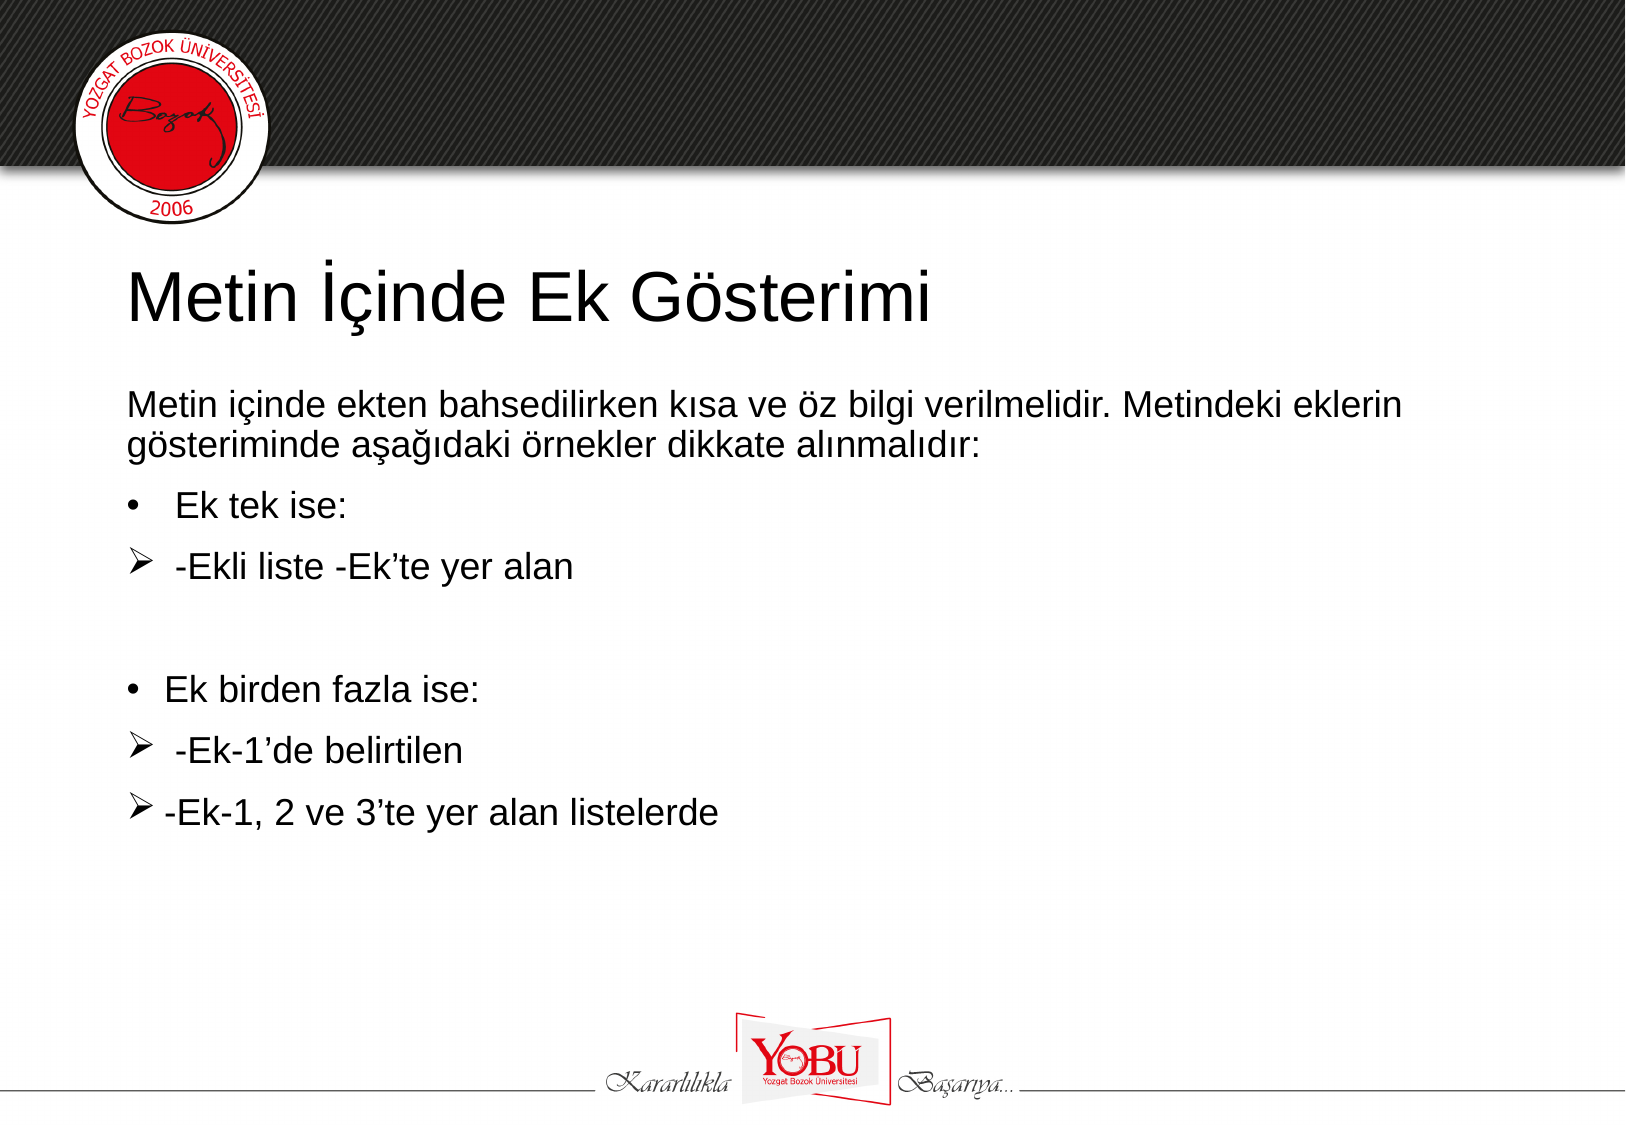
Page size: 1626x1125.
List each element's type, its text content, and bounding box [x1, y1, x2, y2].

title Metin İçinde Ek Gösterimi [111, 249, 1514, 348]
picture [0, 0, 1626, 1125]
list Metin içinde ekten bahsedilirken kısa ve öz bilgi verilmelidir. Metindeki eklerin gösteriminde aşağıdaki örnekler dikkate alınmalıdır: Ek tek ise: -Ekli liste -Ek’te yer alan Ek birden fazla ise: -Ek-1’de belirtilen -Ek-1, 2 ve 3’te yer alan listelerde [111, 377, 1514, 1014]
